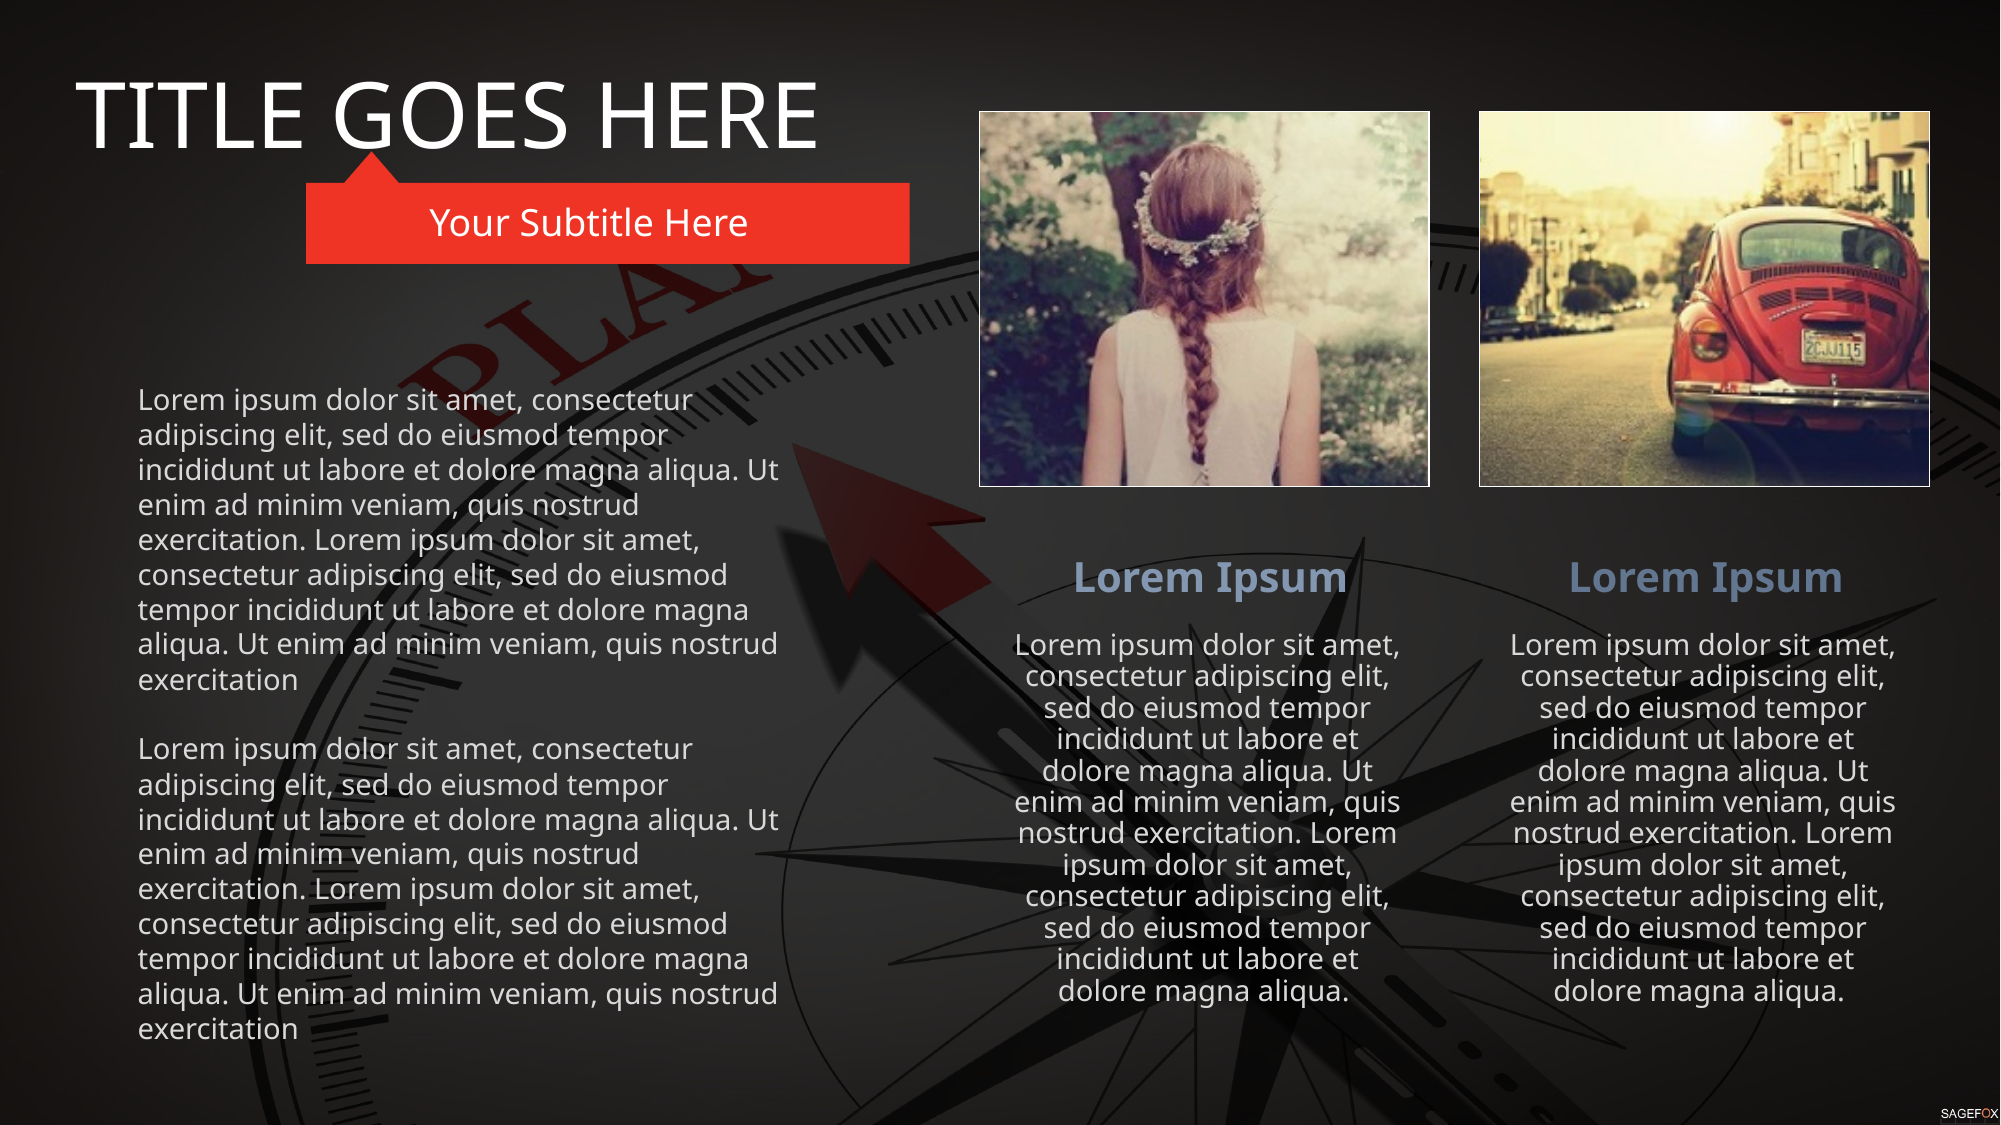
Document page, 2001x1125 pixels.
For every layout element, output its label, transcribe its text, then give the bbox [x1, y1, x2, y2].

text_box [978, 110, 1430, 487]
text_box [1478, 110, 1930, 487]
text_box Lorem ipsum dolor sit amet, consectetur adipiscing elit, sed do eiusmod tempor incididunt ut labore et dolore magna aliqua. Ut enim ad minim veniam, quis nostrud exercitation. Lorem ipsum dolor sit amet, consectetur adipiscing elit, sed do eiusmod tempor incididunt ut labore et dolore magna aliqua. Ut enim ad minim veniam, quis nostrud exercitation Lorem ipsum dolor sit amet, consectetur adipiscing elit, sed do eiusmod tempor incididunt ut labore et dolore magna aliqua. Ut enim ad minim veniam, quis nostrud exercitation. Lorem ipsum dolor sit amet, consectetur adipiscing elit, sed do eiusmod tempor incididunt ut labore et dolore magna aliqua. Ut enim ad minim veniam, quis nostrud exercitation [122, 373, 798, 1125]
picture [0, 0, 2001, 1125]
text_box TITLE GOES HERE [60, 49, 965, 175]
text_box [1509, 543, 1900, 1006]
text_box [1013, 543, 1404, 1006]
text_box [306, 151, 910, 264]
